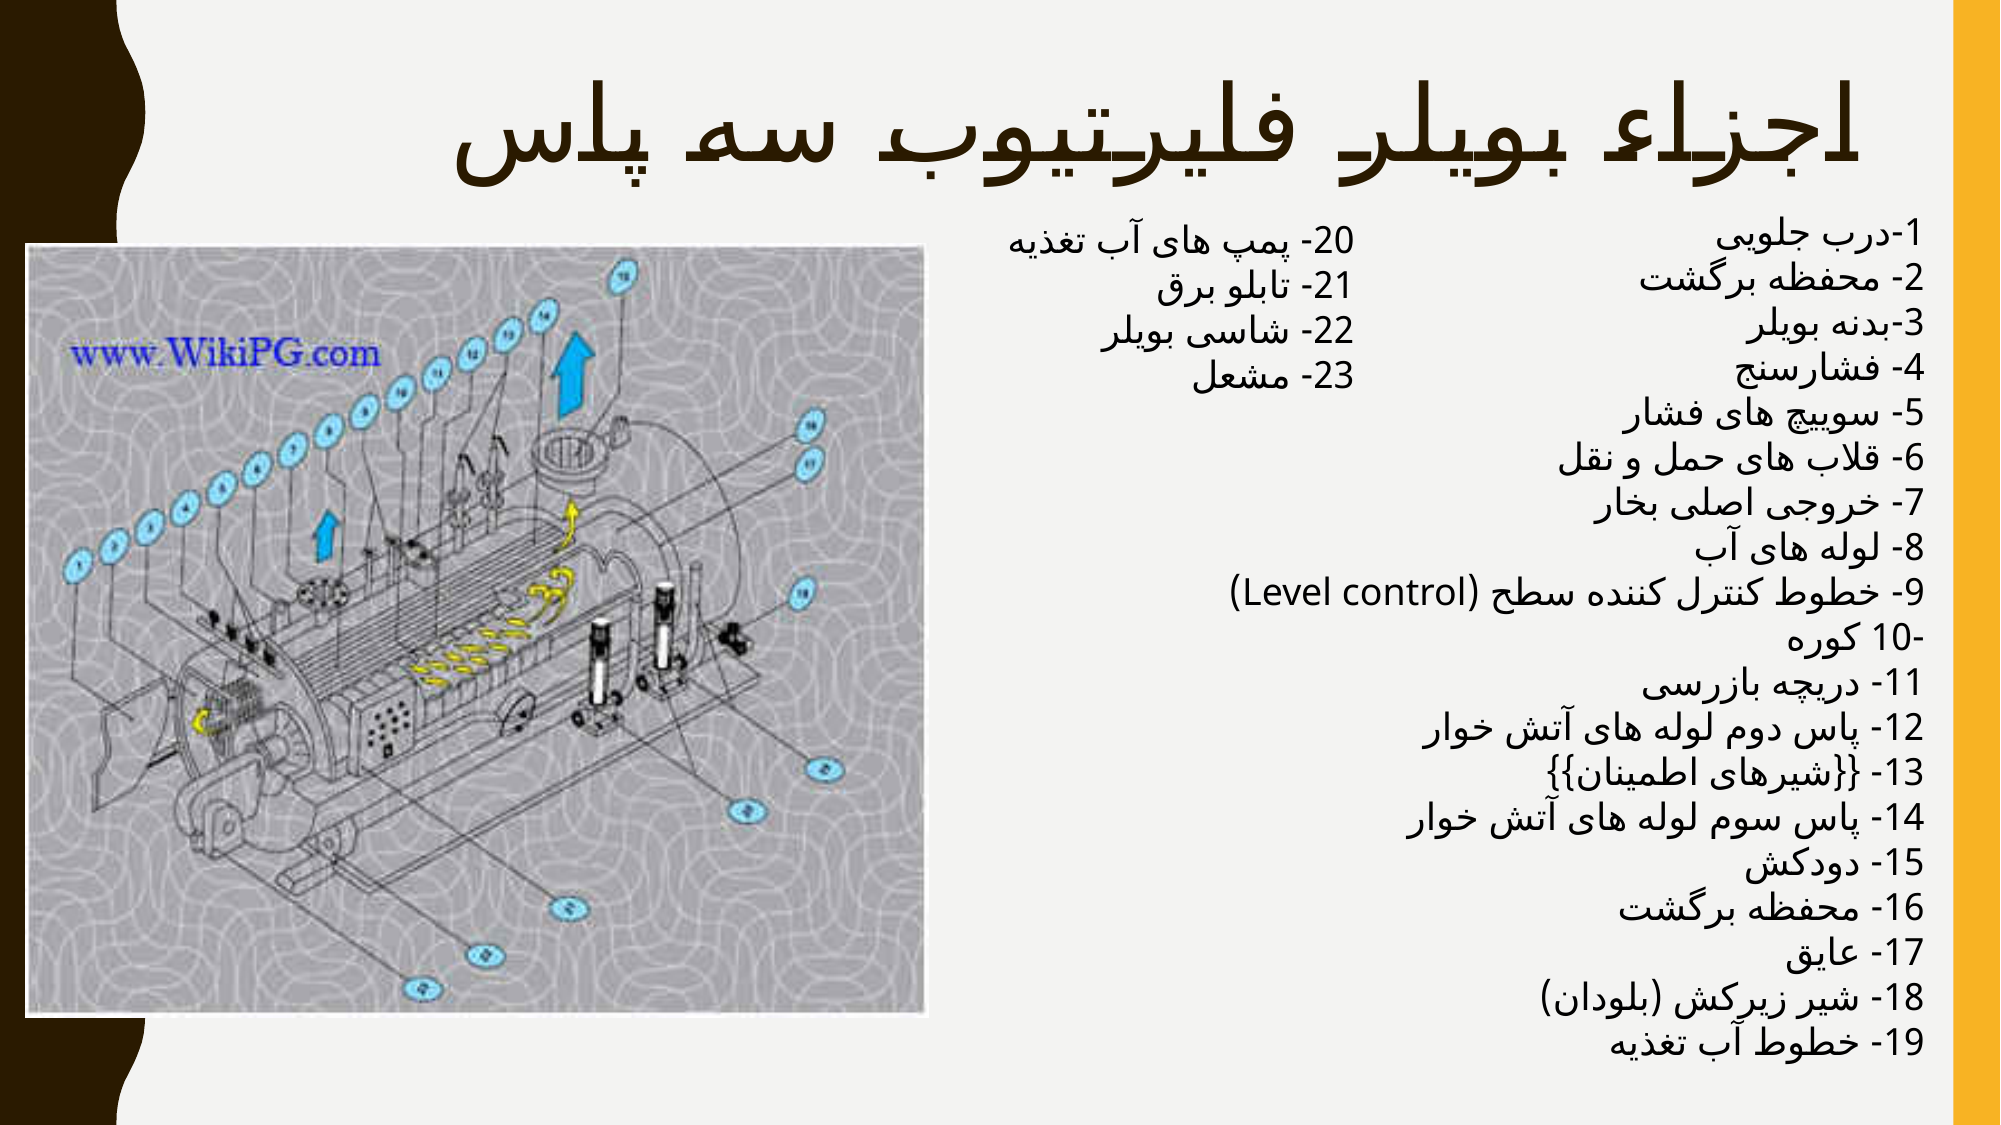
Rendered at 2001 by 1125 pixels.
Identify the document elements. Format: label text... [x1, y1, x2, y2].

text_box 20- پمپ های آب تغذیه 21- تابلو برق 22- شاسی بویلر 23- مشعل [369, 208, 1370, 404]
text_box 1-درب جلویی 2- محفظه برگشت 3-بدنه بویلر 4- فشارسنج 5- سوییچ های فشار 6- قلاب های حمل و نقل 7- خروجی اصلی بخار 8- لوله های آب 9- خطوط کنترل کننده سطح (Level control) -10 کوره 11- دریچه بازرسی 12- پاس دوم لوله های آتش خوار 13- {{شیرهای اطمینان}} 14- پاس سوم لوله های آتش خوار 15- دودکش 16- محفظه برگشت 17- عایق 18- شیر زیرکش (بلودان) 19- خطوط آب تغذیه [939, 200, 1940, 1071]
title اجزاء بویلر فایرتیوب سه پاس [205, 62, 1875, 243]
picture [25, 243, 929, 1018]
